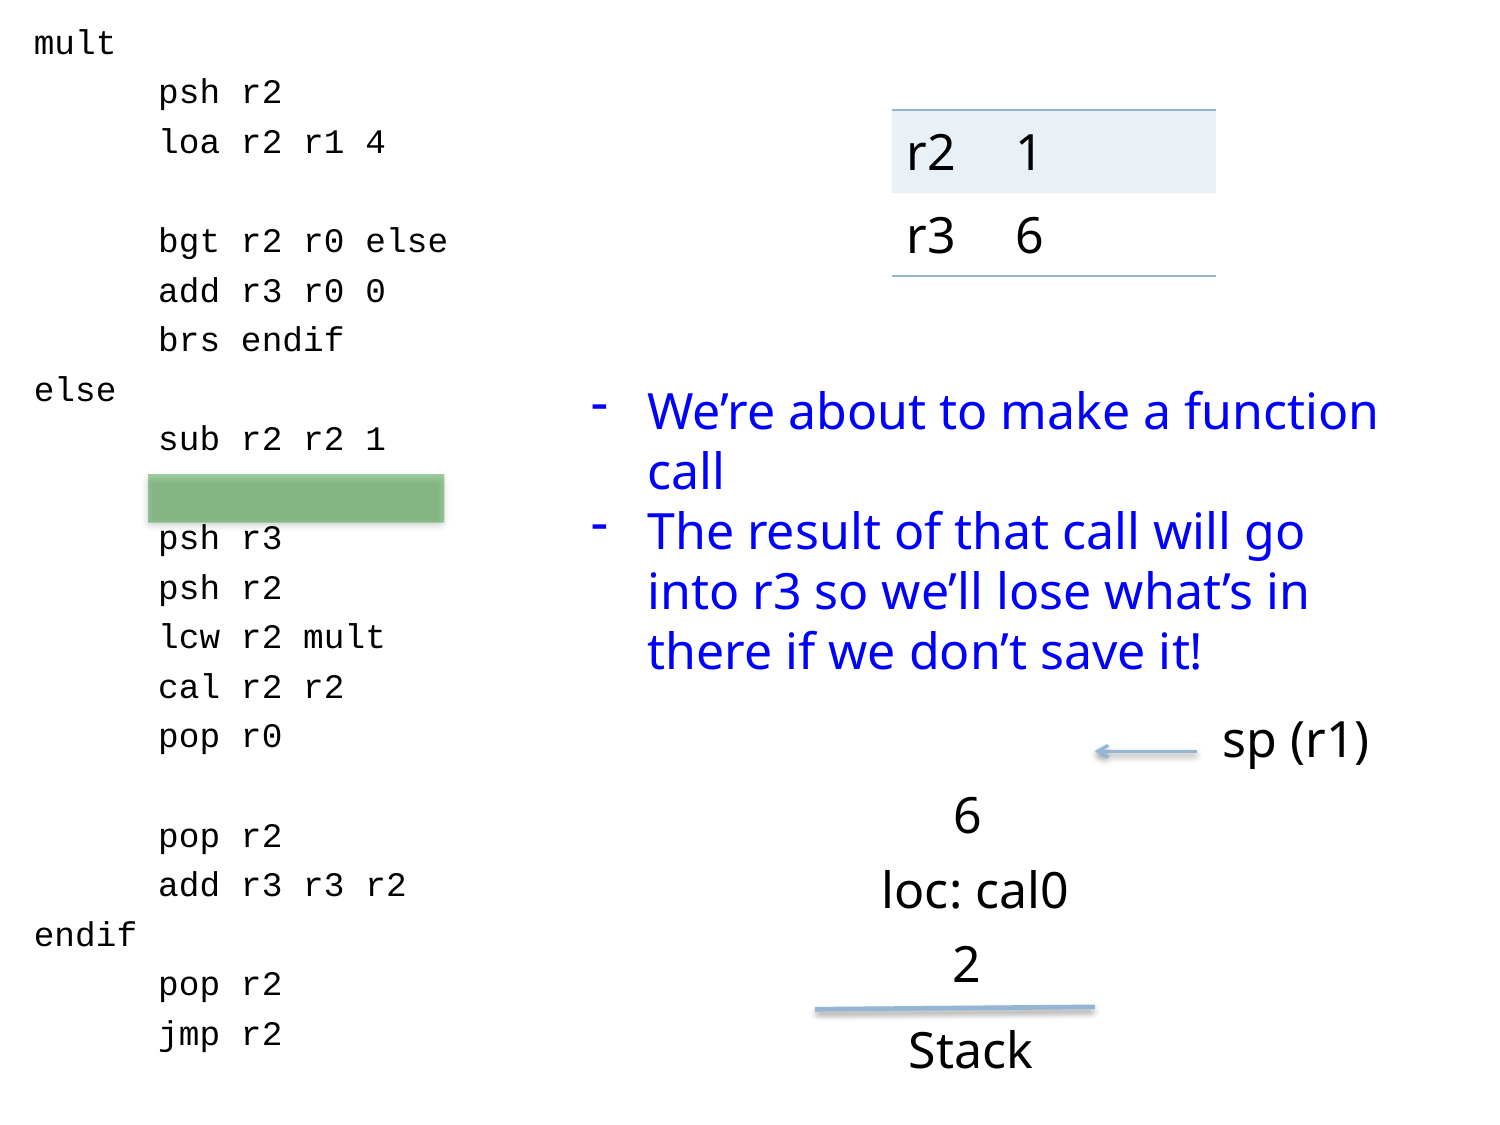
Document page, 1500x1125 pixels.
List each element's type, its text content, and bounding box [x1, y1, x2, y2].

text_box [147, 473, 445, 523]
text_box We’re about to make a function call The result of that call will go into r3 so we’ll lose what’s in there if we don’t save it! [576, 372, 1401, 688]
table_header 1 [1001, 111, 1216, 193]
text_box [814, 1006, 1096, 1010]
text_box mult psh r2 loa r2 r1 4 bgt r2 r0 else add r3 r0 0 brs endif else sub r2 r2 1 psh r3 psh r2 lcw r2 mult cal r2 r2 pop r0 pop r2 add r3 r3 r2 endif pop r2 jmp r2 [18, 12, 750, 1065]
text_box loc: cal0 [867, 851, 1084, 927]
table_header r2 [892, 111, 1001, 193]
text_box Stack [893, 1020, 1048, 1087]
table_cell r3 [892, 193, 1001, 275]
text_box 2 [937, 927, 996, 1000]
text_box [1094, 699, 1377, 777]
text_box 6 [939, 775, 998, 851]
table_cell 6 [1001, 193, 1216, 275]
